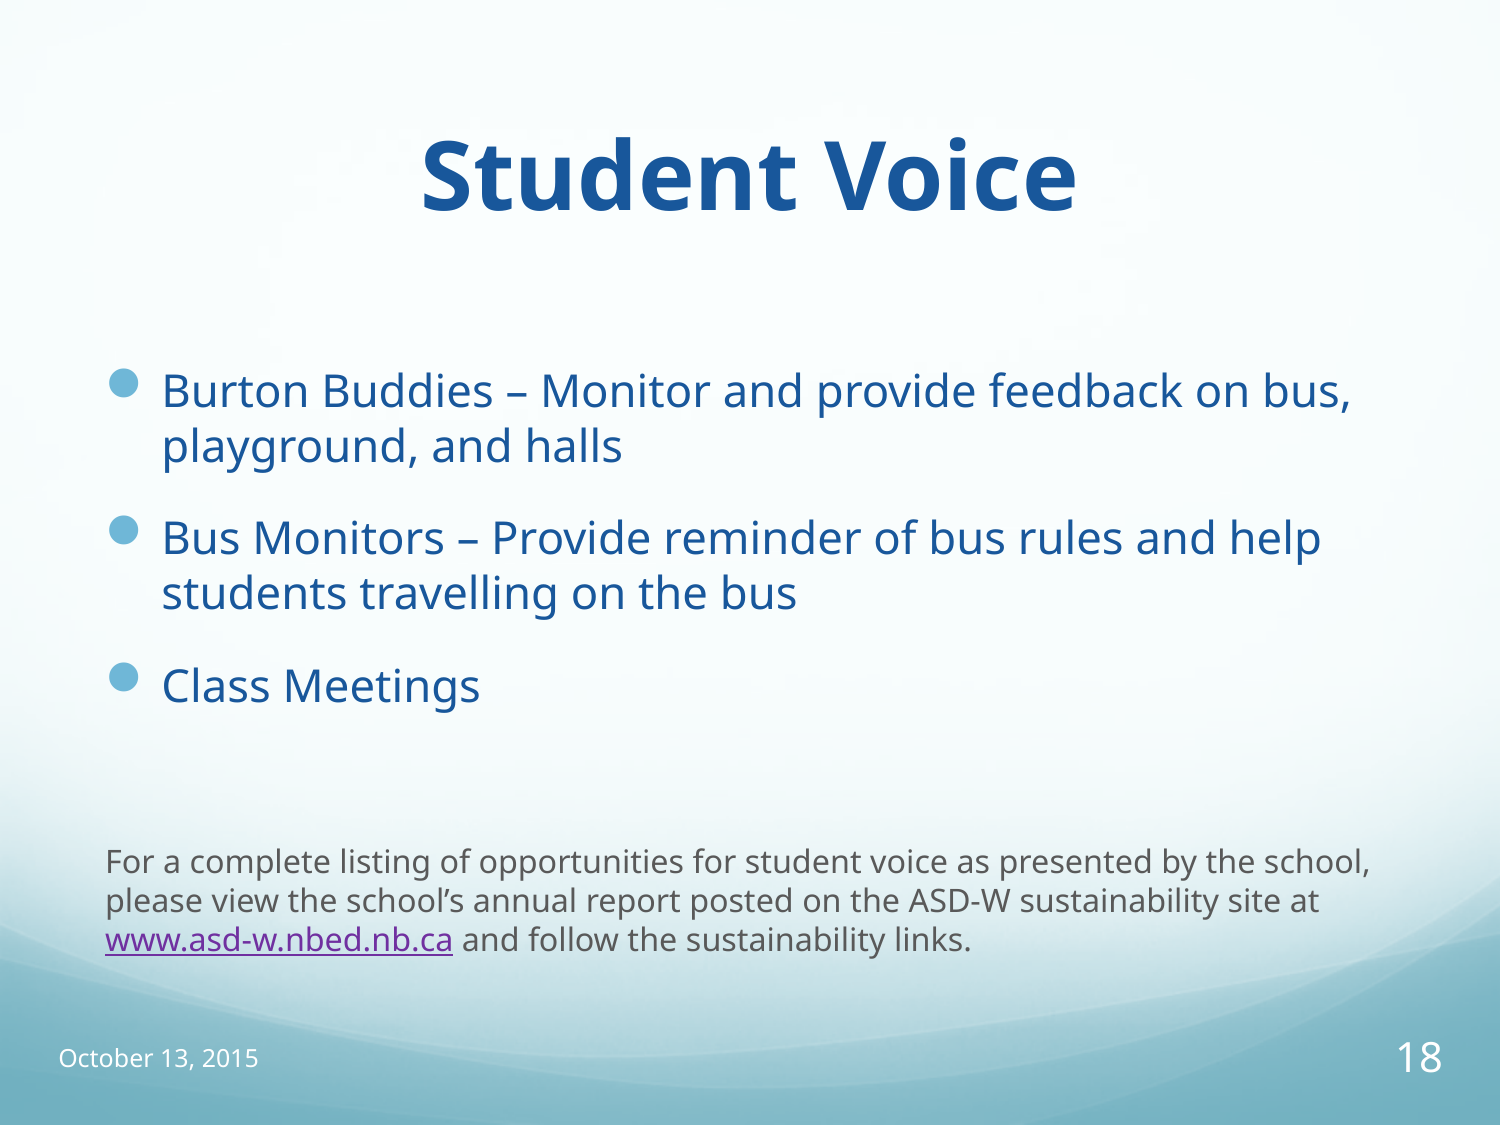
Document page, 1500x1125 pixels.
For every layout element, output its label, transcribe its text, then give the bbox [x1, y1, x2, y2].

slide_number 18 [1295, 1029, 1459, 1090]
title Student Voice [90, 17, 1410, 237]
list Burton Buddies – Monitor and provide feedback on bus, playground, and halls Bus Monitors – Provide reminder of bus rules and help students travelling on the bus Class Meetings For a complete listing of opportunities for student voice as presented by the school, please view the school’s annual report posted on the ASD-W sustainability site at www.asd-w.nbed.nb.ca and follow the sustainability links. [90, 262, 1410, 975]
footer October 13, 2015 [43, 1029, 838, 1090]
